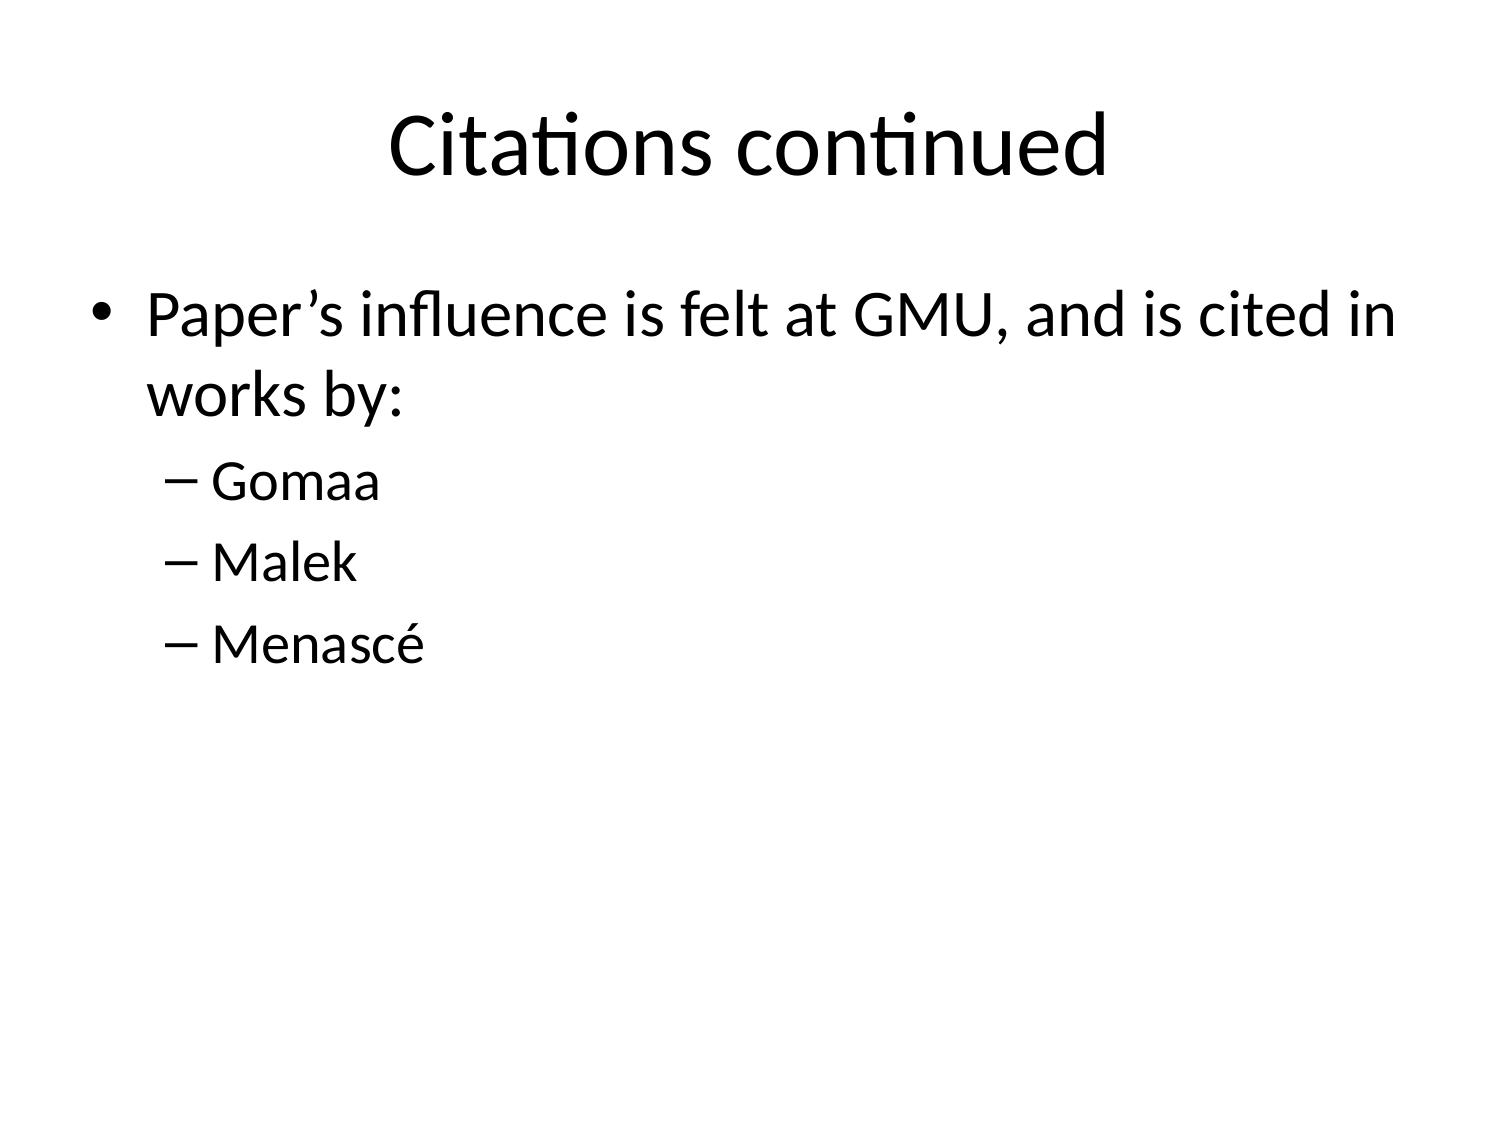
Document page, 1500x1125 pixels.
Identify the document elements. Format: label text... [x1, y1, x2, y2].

title Citations continued [75, 45, 1425, 233]
list Paper’s influence is felt at GMU, and is cited in works by: Gomaa Malek Menascé [75, 262, 1425, 1005]
